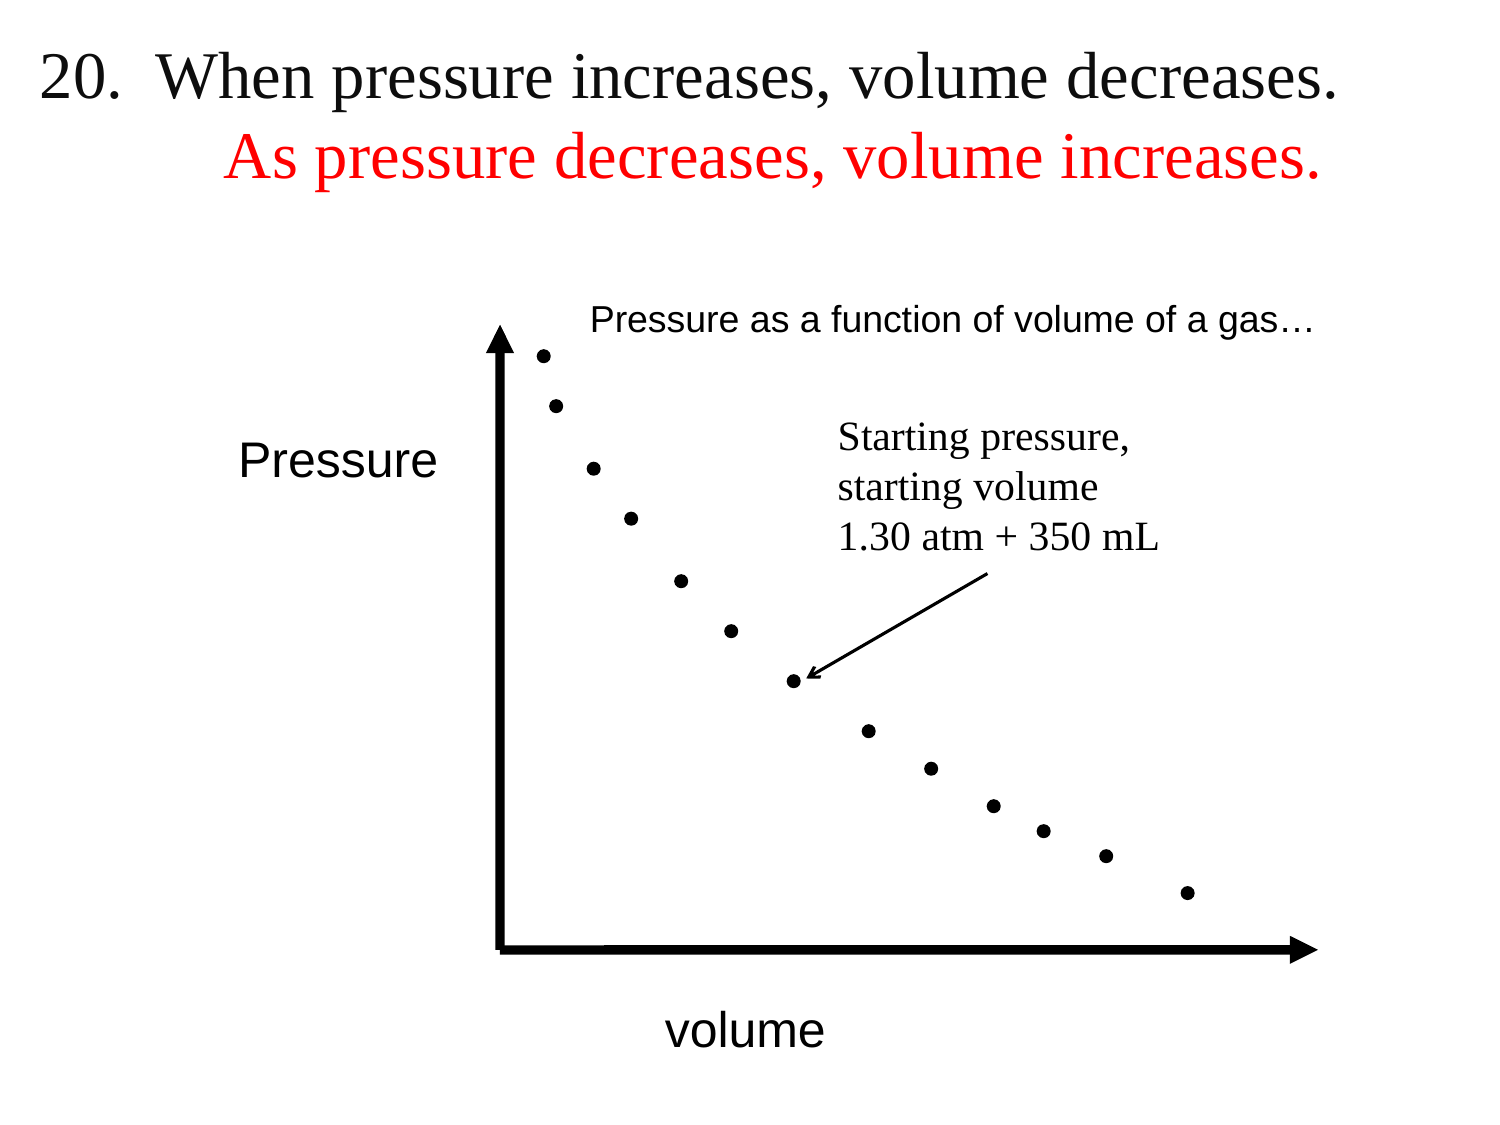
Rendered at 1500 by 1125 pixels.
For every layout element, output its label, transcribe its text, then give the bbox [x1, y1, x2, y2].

text_box [1037, 824, 1050, 838]
text_box [787, 674, 800, 688]
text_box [806, 573, 988, 679]
text_box Pressure [177, 419, 453, 495]
text_box [674, 574, 688, 588]
text_box [549, 399, 563, 413]
text_box Pressure as a function of volume of a gas… [575, 287, 1425, 348]
text_box [862, 724, 875, 738]
text_box [987, 799, 1000, 813]
text_box [587, 462, 600, 475]
text_box [493, 324, 507, 949]
text_box volume [650, 989, 1150, 1065]
text_box [537, 349, 550, 363]
text_box 20. When pressure increases, volume decreases. As pressure decreases, volume increases. [24, 24, 1471, 200]
text_box [924, 762, 938, 775]
text_box [499, 943, 1318, 957]
text_box [624, 512, 638, 525]
text_box [724, 624, 738, 638]
text_box Starting pressure, starting volume 1.30 atm + 350 mL [822, 401, 1186, 566]
text_box [1099, 849, 1113, 863]
text_box [1181, 886, 1194, 900]
